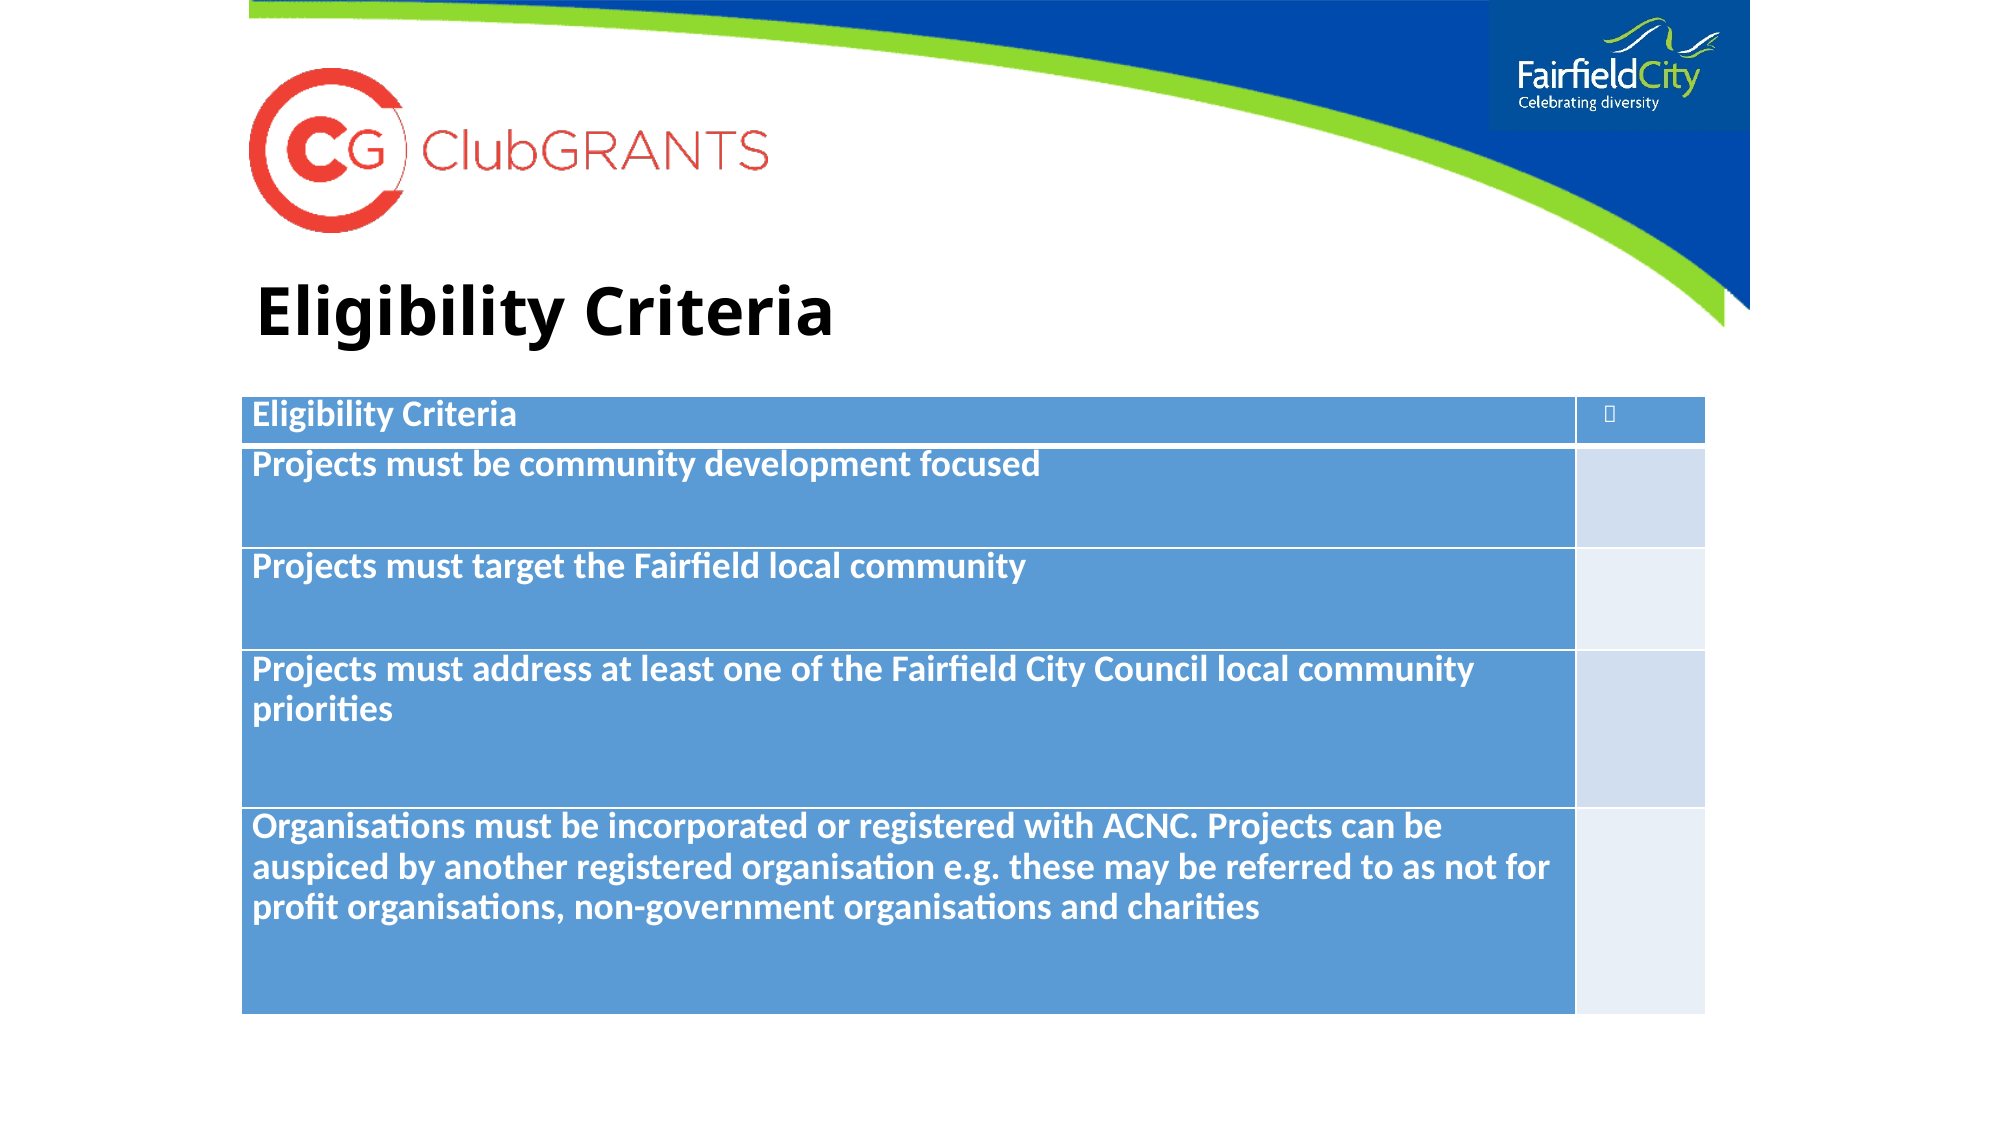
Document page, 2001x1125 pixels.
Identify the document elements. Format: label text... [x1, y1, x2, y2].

table_cell Projects must be community development focused [242, 449, 1575, 547]
table_cell Projects must target the Fairfield local community [242, 549, 1575, 649]
table_cell Projects must address at least one of the Fairfield City Council local community priorities [242, 651, 1575, 807]
table_cell [1577, 449, 1705, 547]
table_cell Organisations must be incorporated or registered with ACNC. Projects can be auspiced by another registered organisation e.g. these may be referred to as not for profit organisations, non-government organisations and charities [242, 809, 1575, 1014]
table_header  [1577, 397, 1705, 443]
table_cell [1577, 809, 1705, 1014]
table_header Eligibility Criteria [242, 397, 1575, 443]
table_cell [1577, 651, 1705, 807]
picture [249, 0, 1750, 329]
title Eligibility Criteria [240, 268, 1294, 361]
table_cell [1577, 549, 1705, 649]
